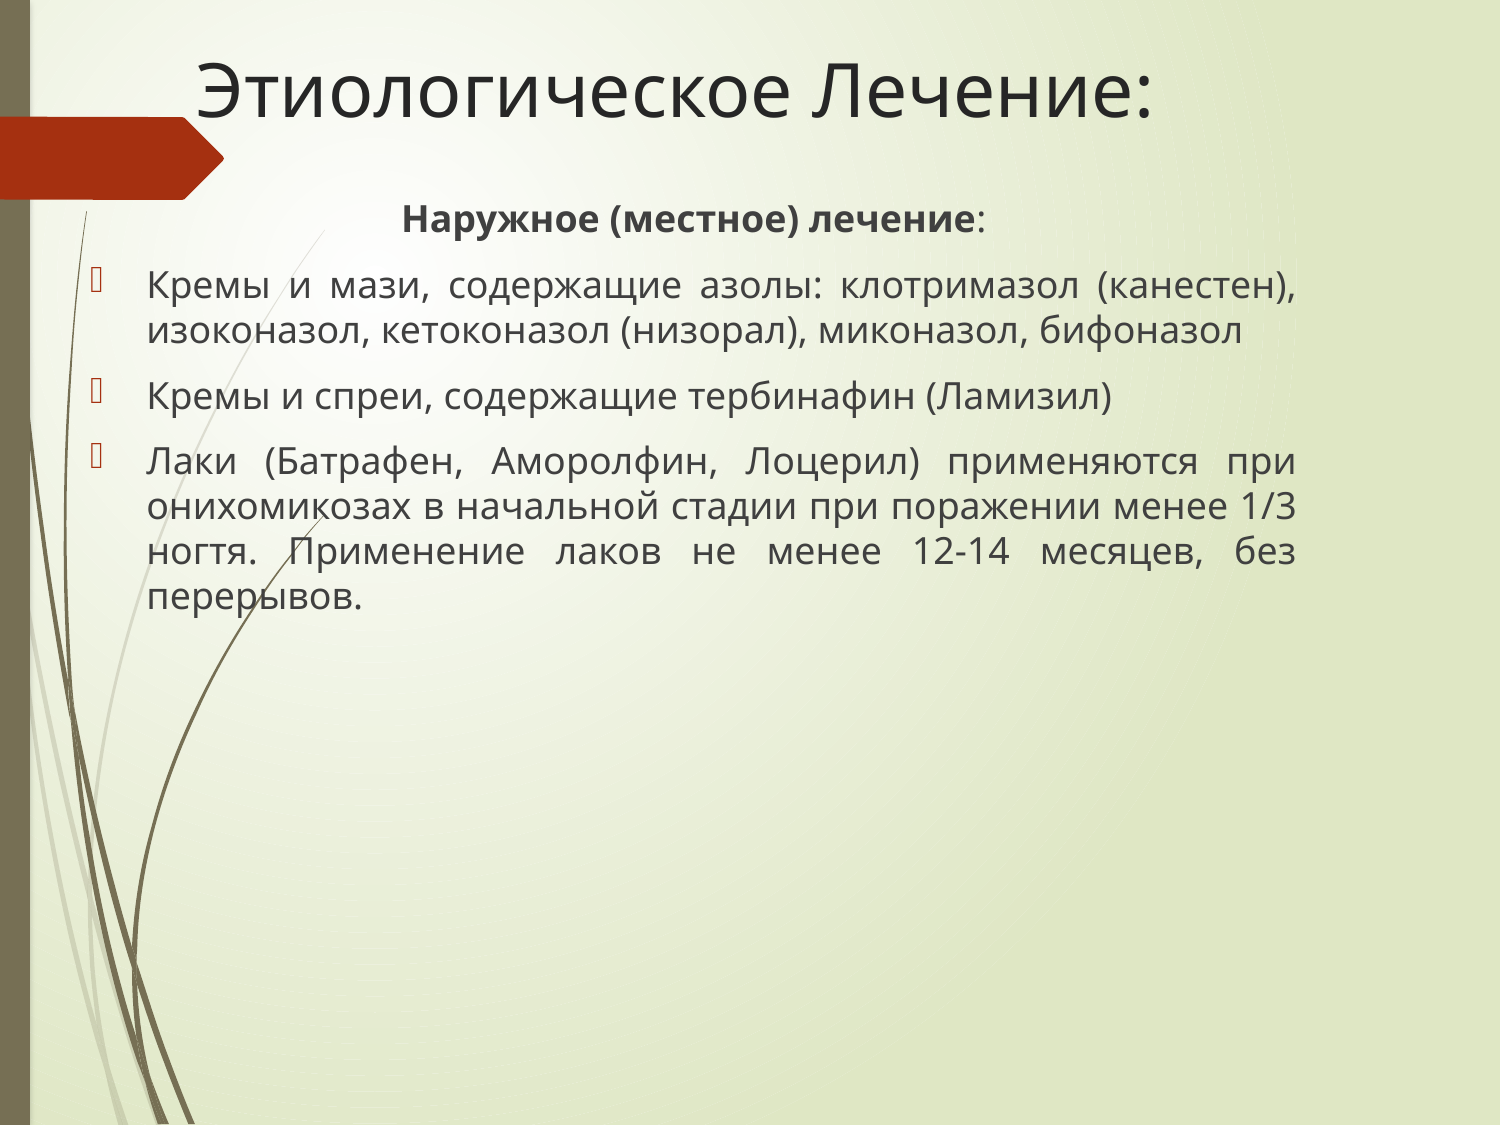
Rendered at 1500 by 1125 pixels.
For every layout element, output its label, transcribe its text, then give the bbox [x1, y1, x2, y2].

title Этиологическое Лечение: [82, 35, 1270, 158]
list Наружное (местное) лечение: Кремы и мази, содержащие азолы: клотримазол (канестен), изоконазол, кетоконазол (низорал), миконазол, бифоназол Кремы и спреи, содержащие тербинафин (Ламизил) Лаки (Батрафен, Аморолфин, Лоцерил) применяются при онихомикозах в начальной стадии при поражении менее 1/3 ногтя. Применение лаков не менее 12-14 месяцев, без перерывов. [75, 187, 1313, 1125]
